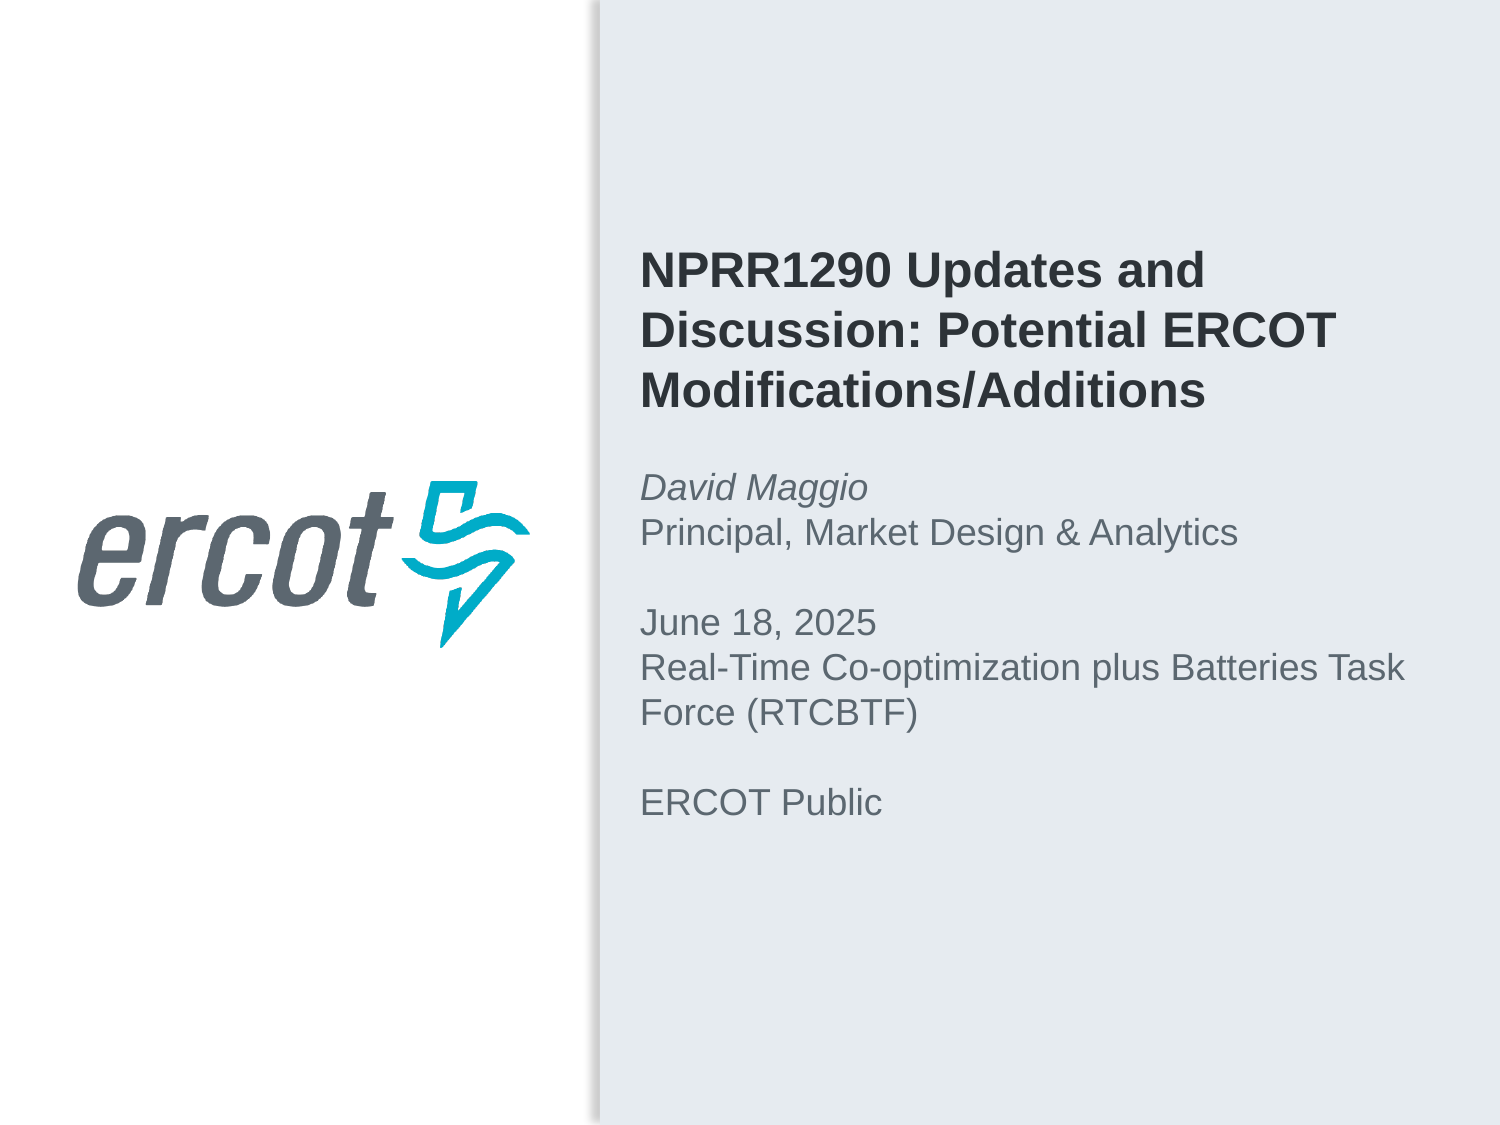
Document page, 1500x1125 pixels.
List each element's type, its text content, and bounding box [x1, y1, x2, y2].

picture [68, 471, 538, 654]
text_box NPRR1290 Updates and Discussion: Potential ERCOT Modifications/Additions David Maggio Principal, Market Design & Analytics June 18, 2025 Real-Time Co-optimization plus Batteries Task Force (RTCBTF) ERCOT Public [624, 230, 1500, 831]
